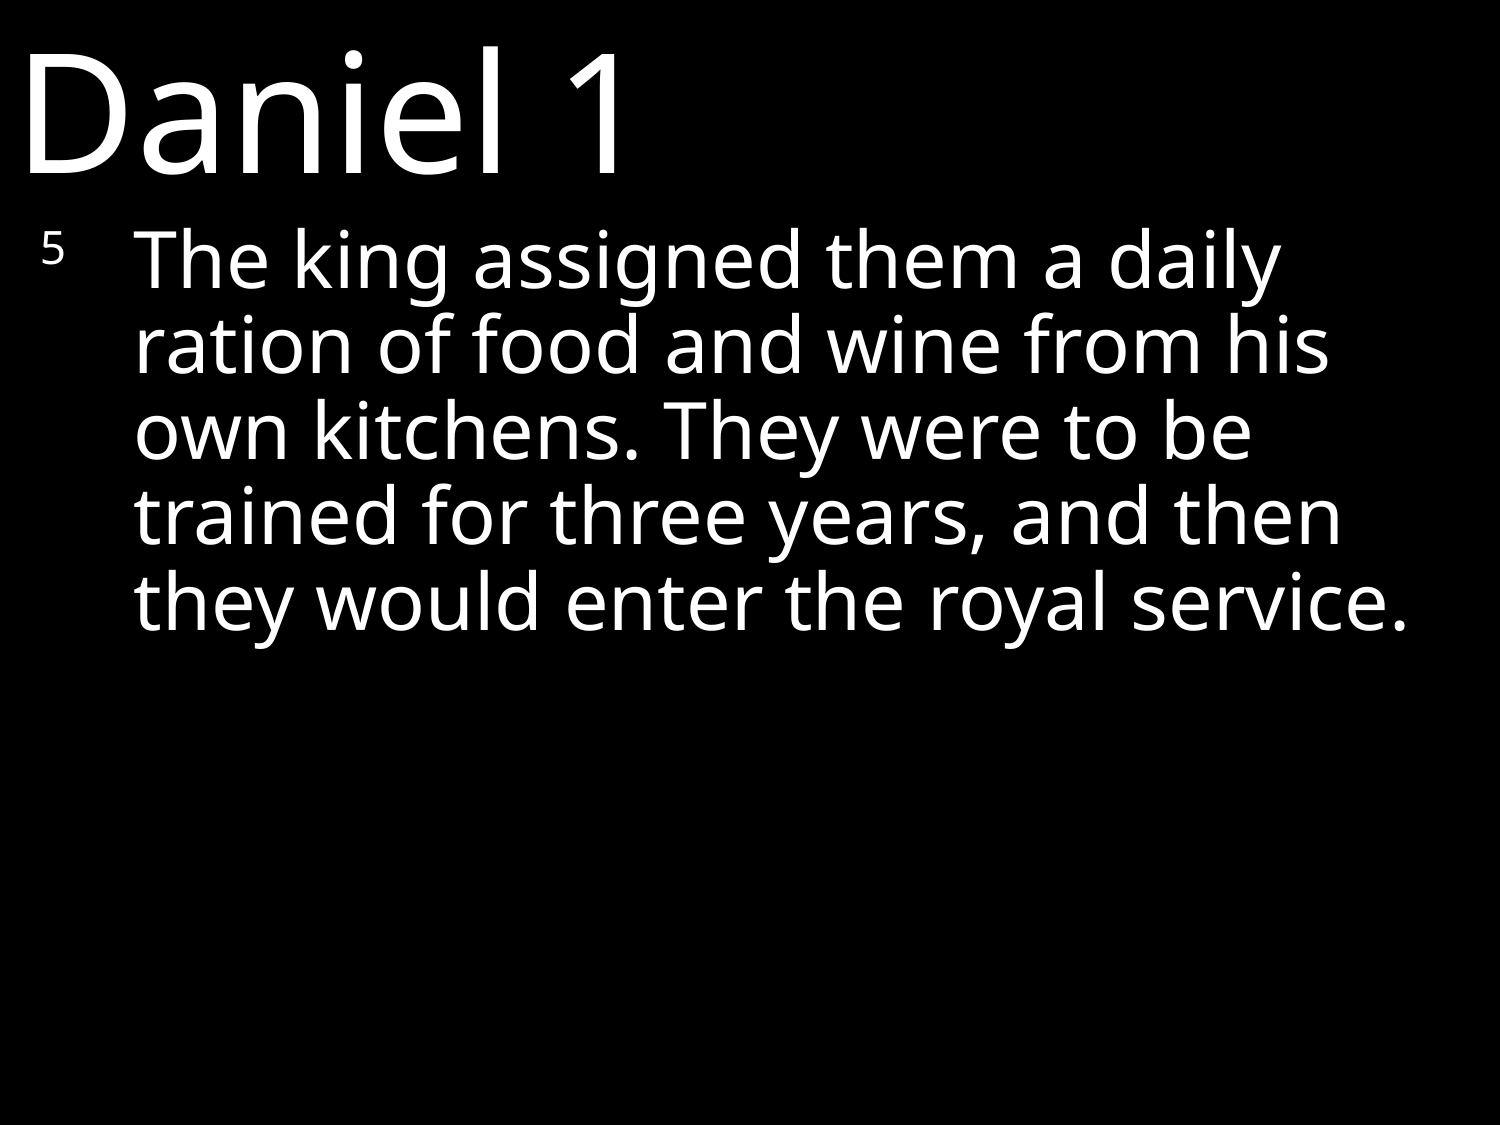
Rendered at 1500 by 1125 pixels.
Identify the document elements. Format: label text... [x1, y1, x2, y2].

text_box Daniel 1 [0, 0, 1500, 215]
text_box 5 The king assigned them a daily ration of food and wine from his own kitchens. They were to be trained for three years, and then they would enter the royal service. [24, 215, 1500, 655]
